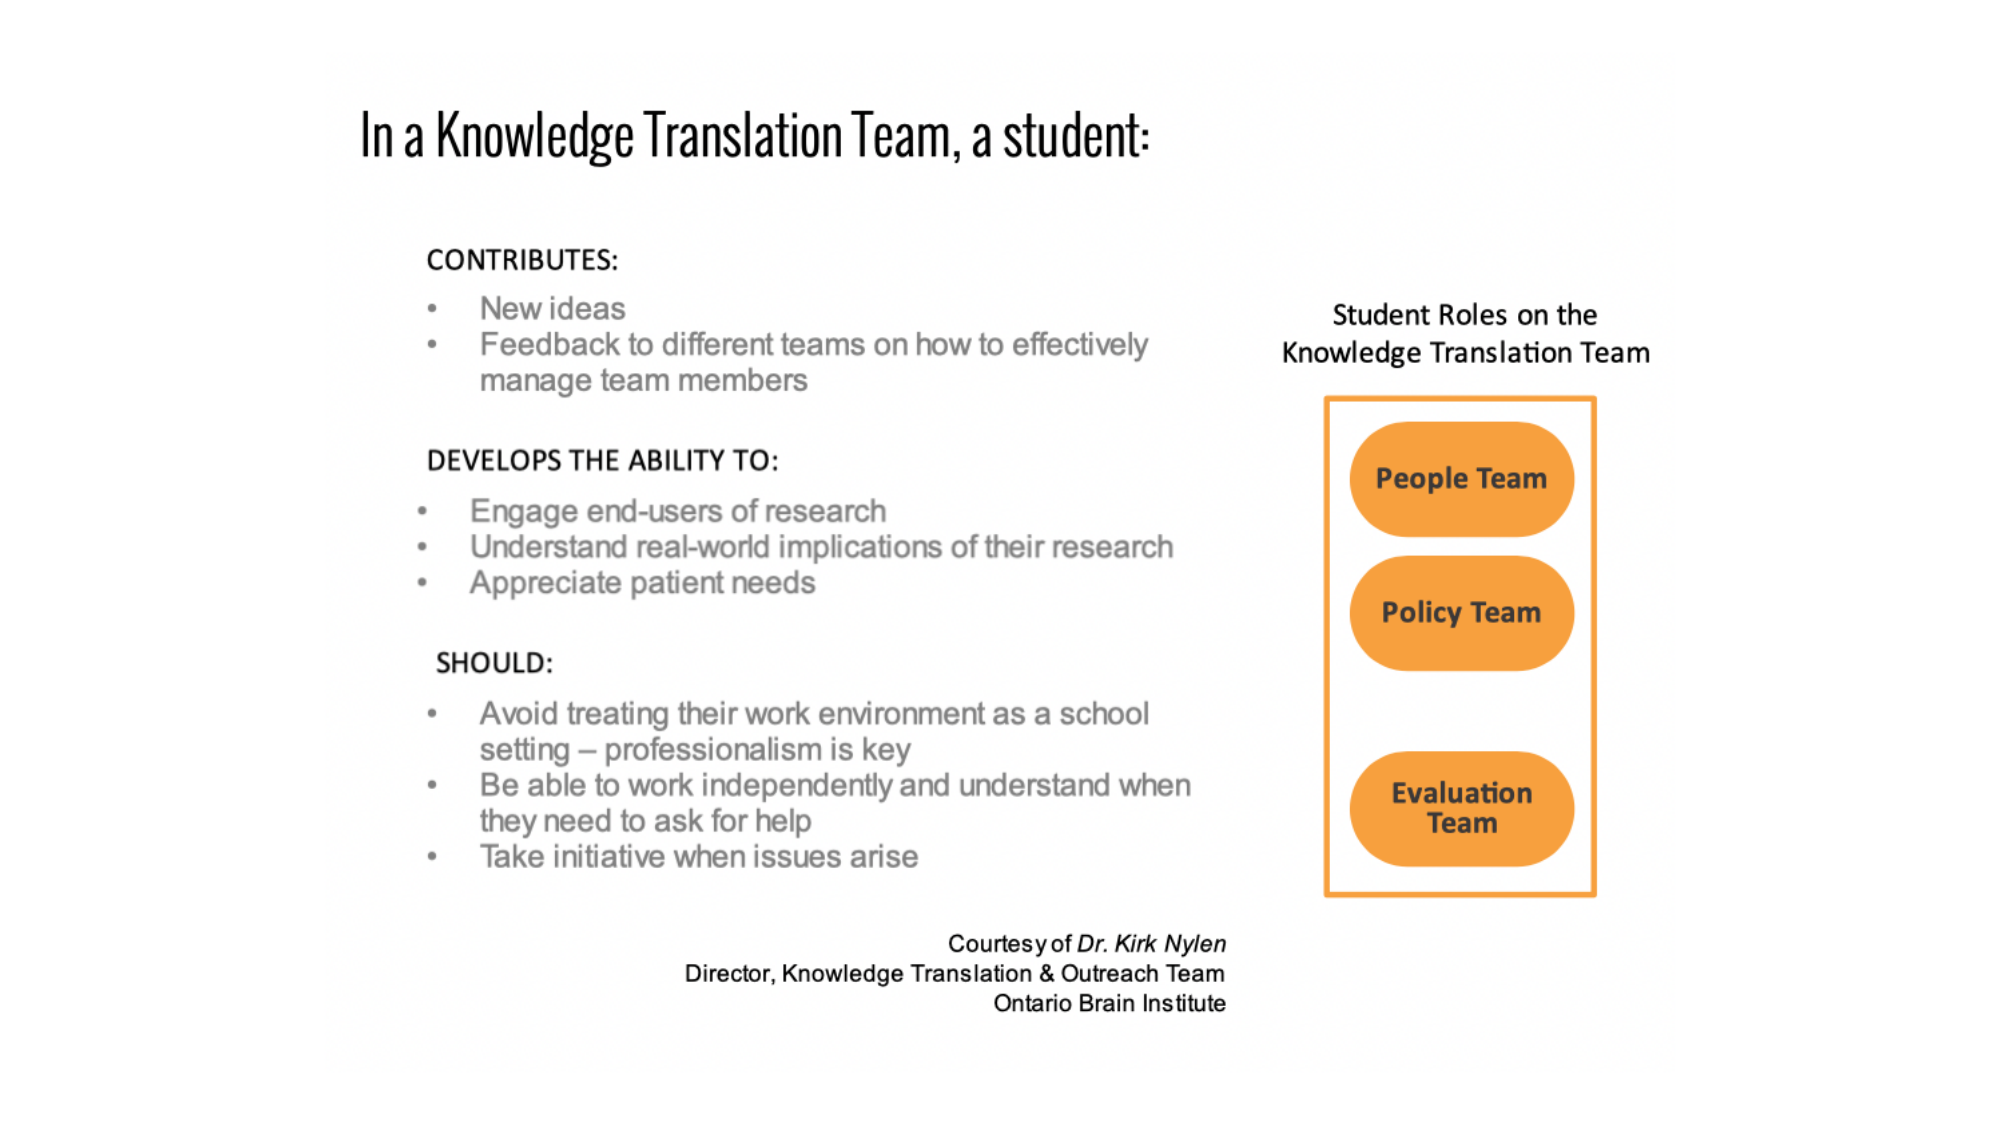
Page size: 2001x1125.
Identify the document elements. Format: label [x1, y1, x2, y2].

picture [324, 52, 1676, 1073]
